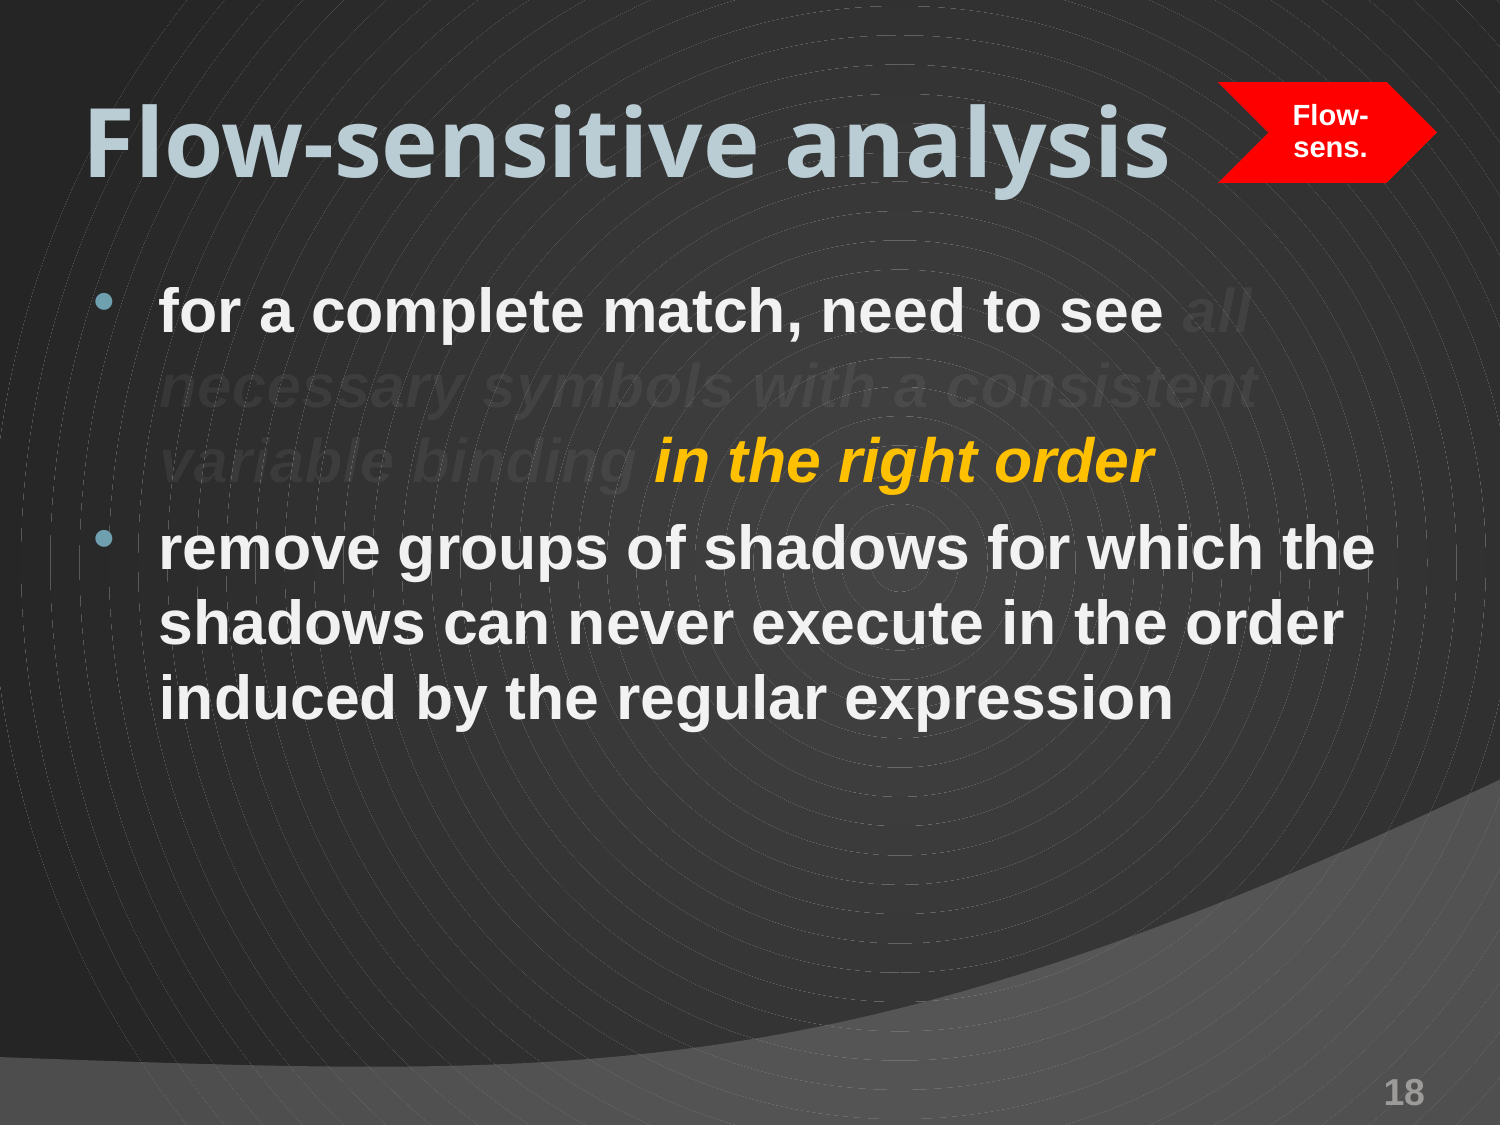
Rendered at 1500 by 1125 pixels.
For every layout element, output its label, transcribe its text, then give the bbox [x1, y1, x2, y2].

list for a complete match, need to see all necessary symbols with a consistent variable binding in the right order remove groups of shadows for which the shadows can never execute in the order induced by the regular expression [75, 262, 1425, 1005]
slide_number 18 [1299, 1053, 1425, 1114]
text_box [1218, 82, 1437, 183]
title Flow-sensitive analysis [75, 45, 1425, 233]
